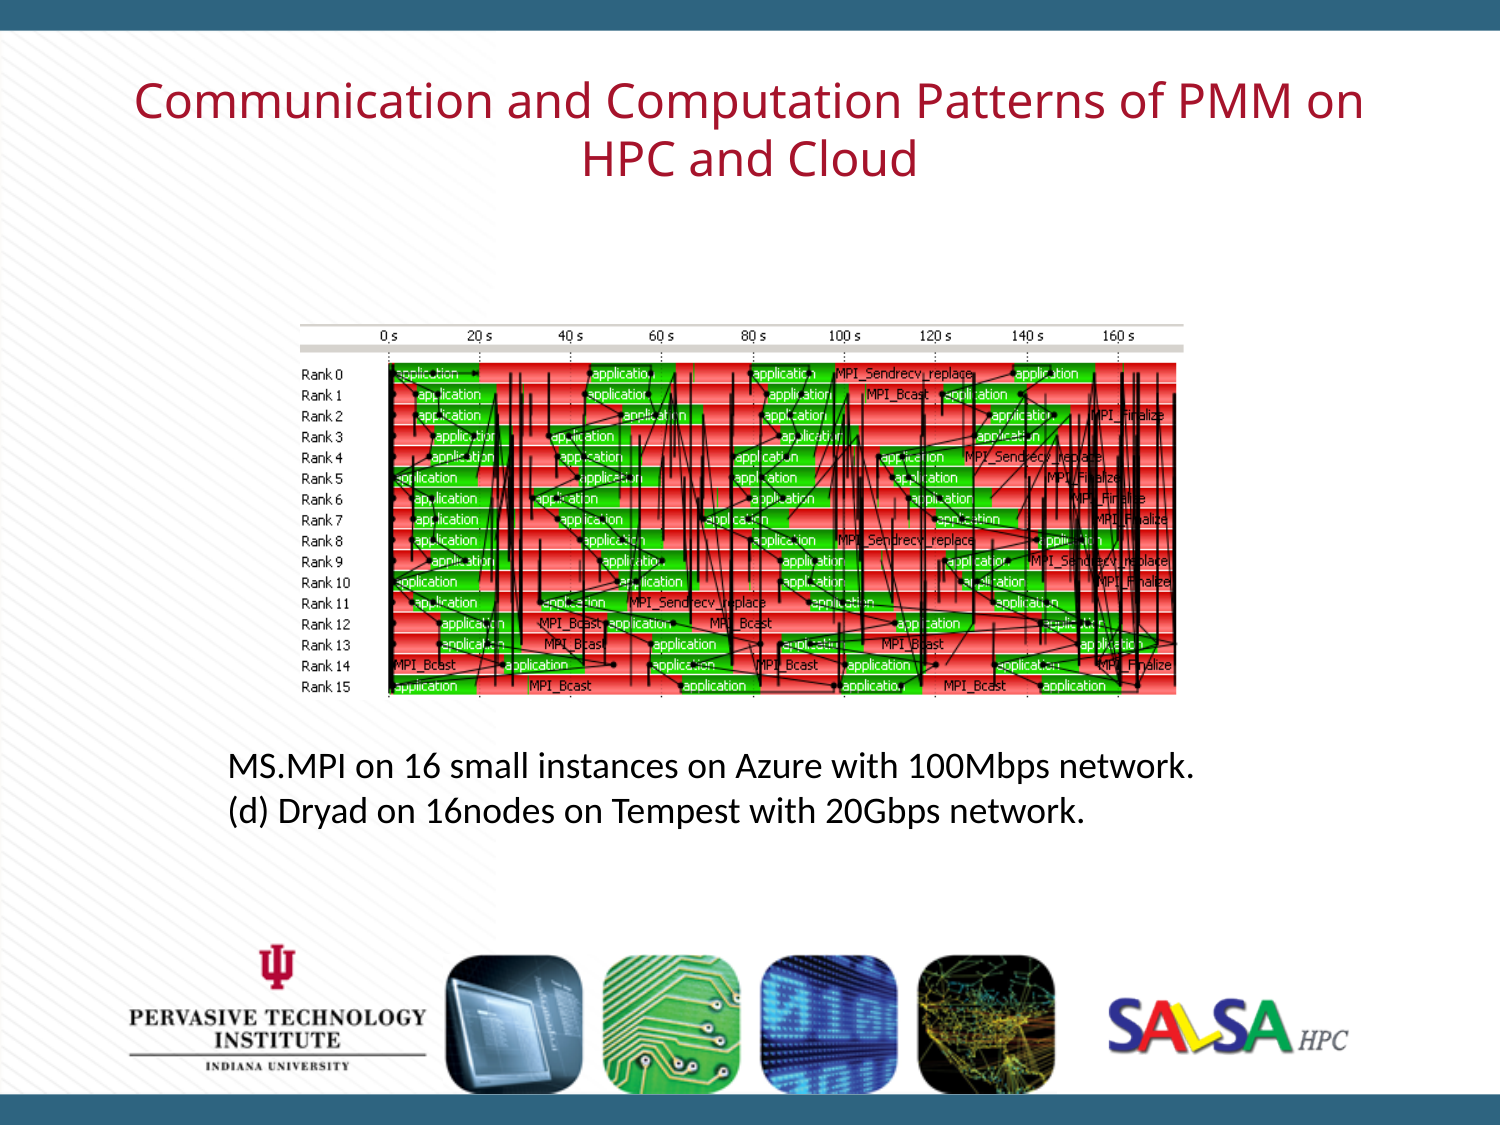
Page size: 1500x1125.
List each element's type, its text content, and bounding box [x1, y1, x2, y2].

text_box MS.MPI on 16 small instances on Azure with 100Mbps network. (d) Dryad on 16nodes on Tempest with 20Gbps network. [212, 733, 1238, 839]
picture [0, 31, 1057, 1094]
picture [1087, 988, 1354, 1063]
title Communication and Computation Patterns of PMM on HPC and Cloud [75, 62, 1425, 195]
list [299, 324, 1185, 701]
